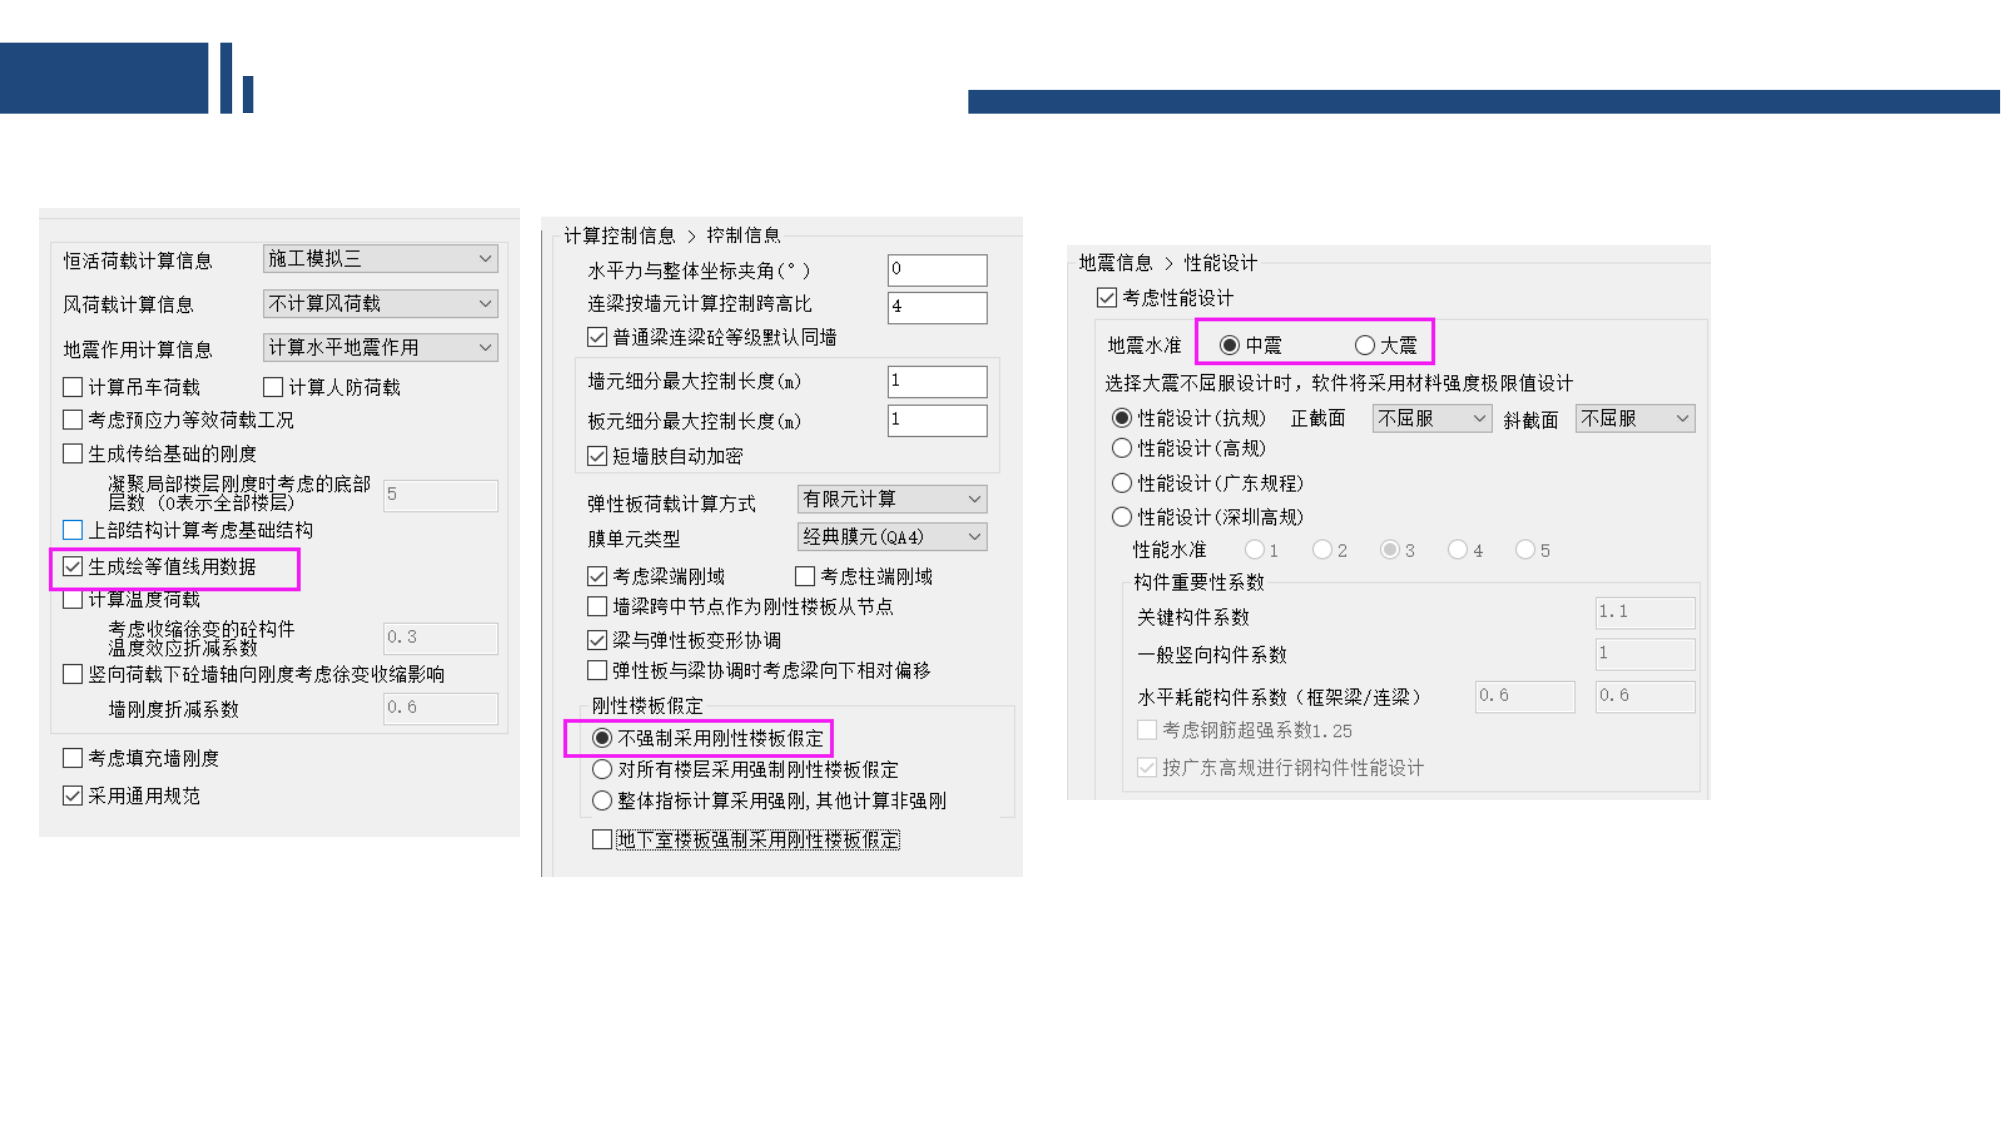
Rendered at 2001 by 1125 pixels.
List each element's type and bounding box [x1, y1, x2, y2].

picture [541, 208, 1023, 877]
picture [39, 208, 520, 837]
picture [1067, 245, 1711, 800]
